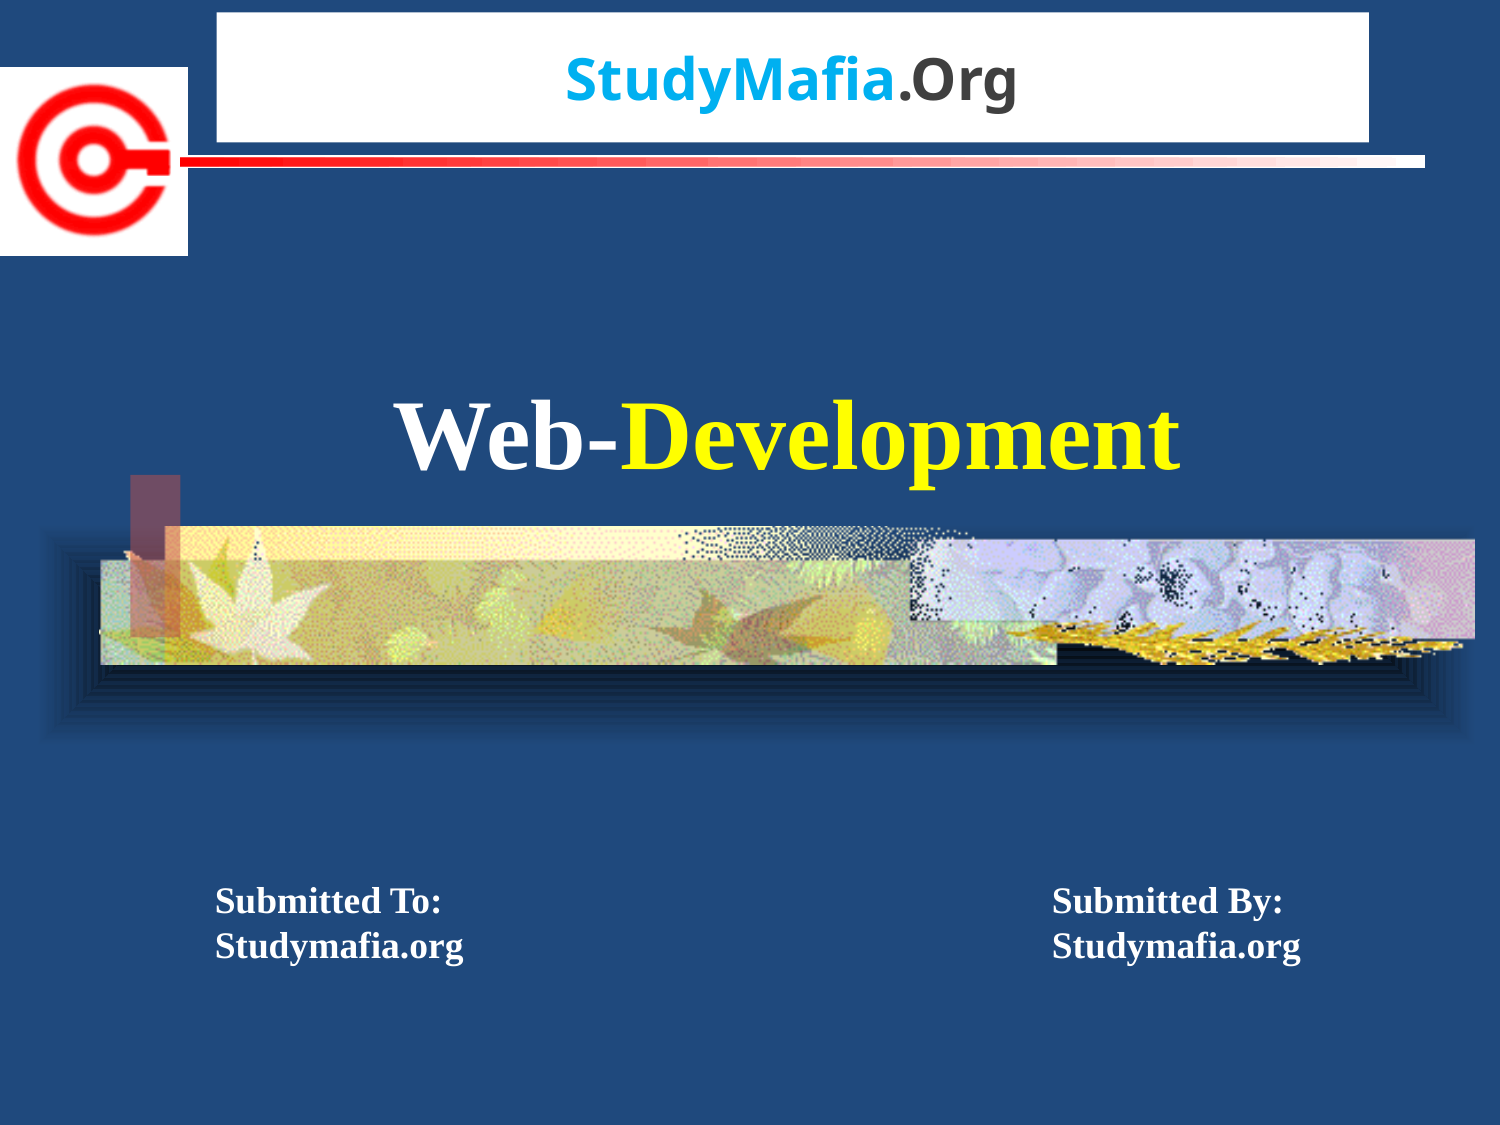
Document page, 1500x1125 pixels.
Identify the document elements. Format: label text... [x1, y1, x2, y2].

picture [0, 67, 1426, 256]
text_box Submitted To: Submitted By: Studymafia.org Studymafia.org [199, 868, 1374, 1019]
text_box Web-Development [377, 362, 1196, 498]
picture [99, 526, 1475, 665]
text_box StudyMafia.Org [216, 12, 1369, 143]
